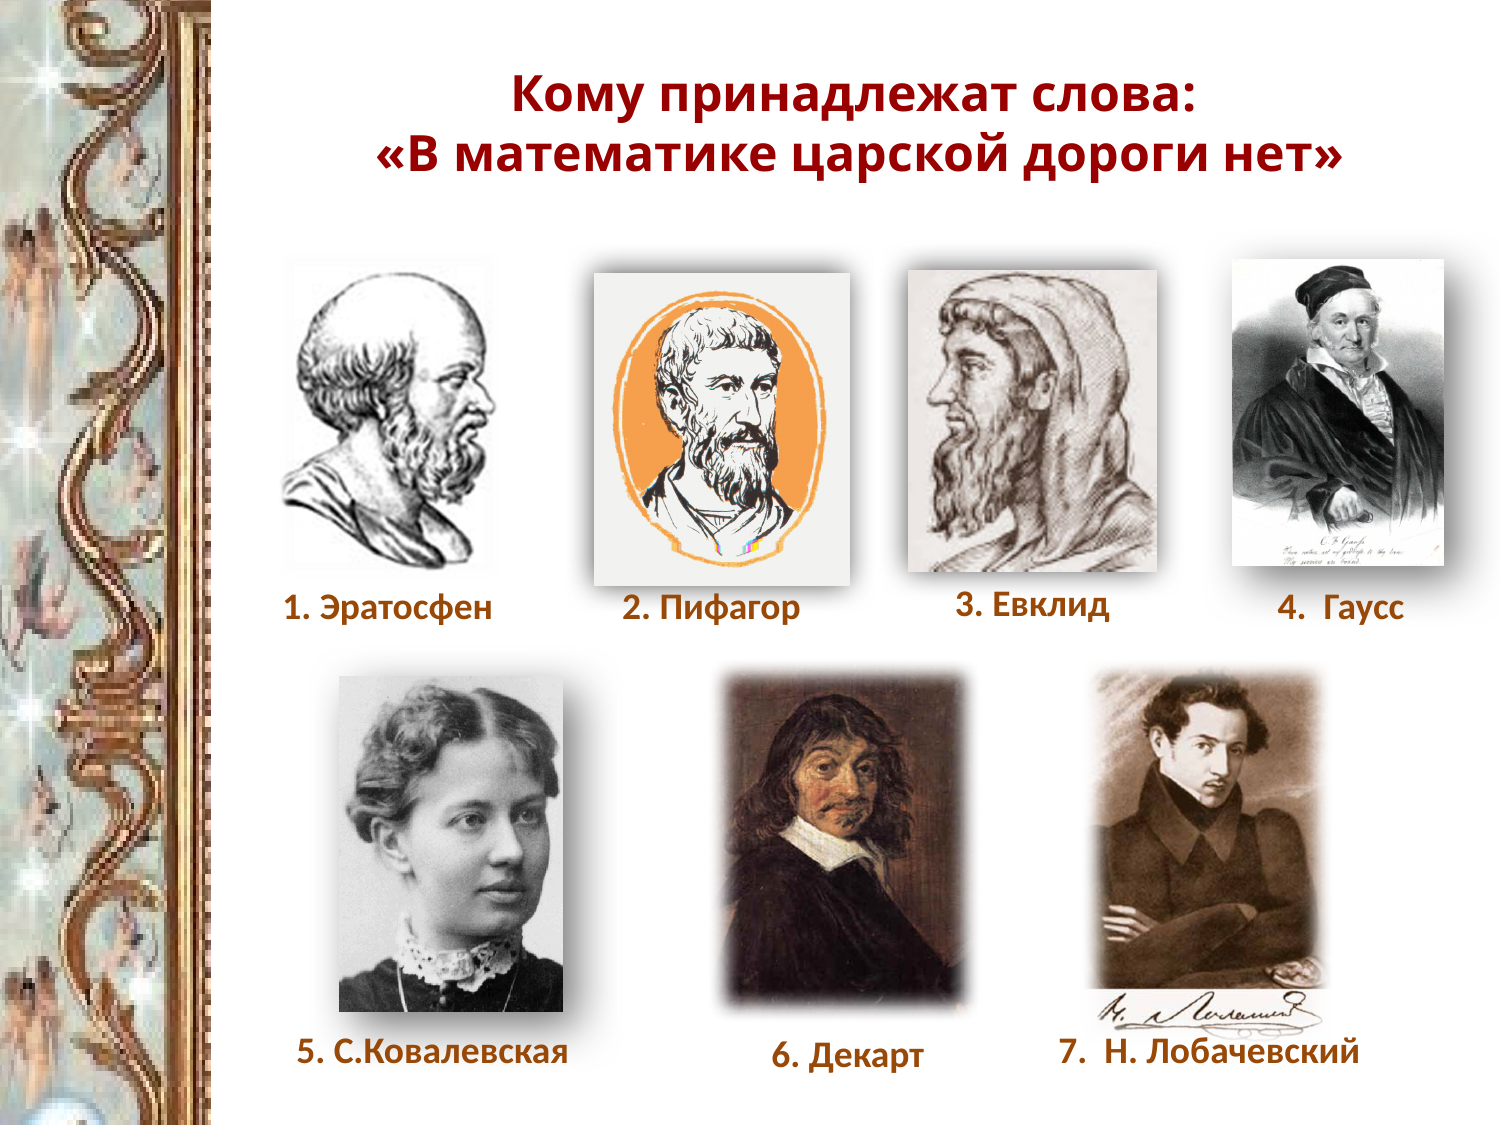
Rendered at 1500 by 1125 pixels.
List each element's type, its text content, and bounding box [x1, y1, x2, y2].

picture [0, 0, 212, 1125]
text_box 7. Н. Лобачевский [973, 1018, 1473, 1079]
picture [707, 657, 982, 1023]
text_box 6. Декарт [722, 1033, 973, 1083]
picture [1232, 259, 1445, 566]
picture [338, 676, 563, 1012]
text_box 2. Пифагор [576, 574, 847, 634]
picture [275, 249, 503, 580]
text_box 4. Гаусс [1212, 574, 1470, 635]
text_box 3. Евклид [891, 571, 1173, 632]
text_box 1. Эратосфен [243, 574, 525, 635]
picture [1080, 658, 1334, 1047]
text_box Кому принадлежат слова: «В математике царской дороги нет» [301, 54, 1419, 190]
picture [594, 272, 850, 587]
picture [908, 270, 1157, 573]
text_box 5. С.Ковалевская [230, 1018, 636, 1079]
